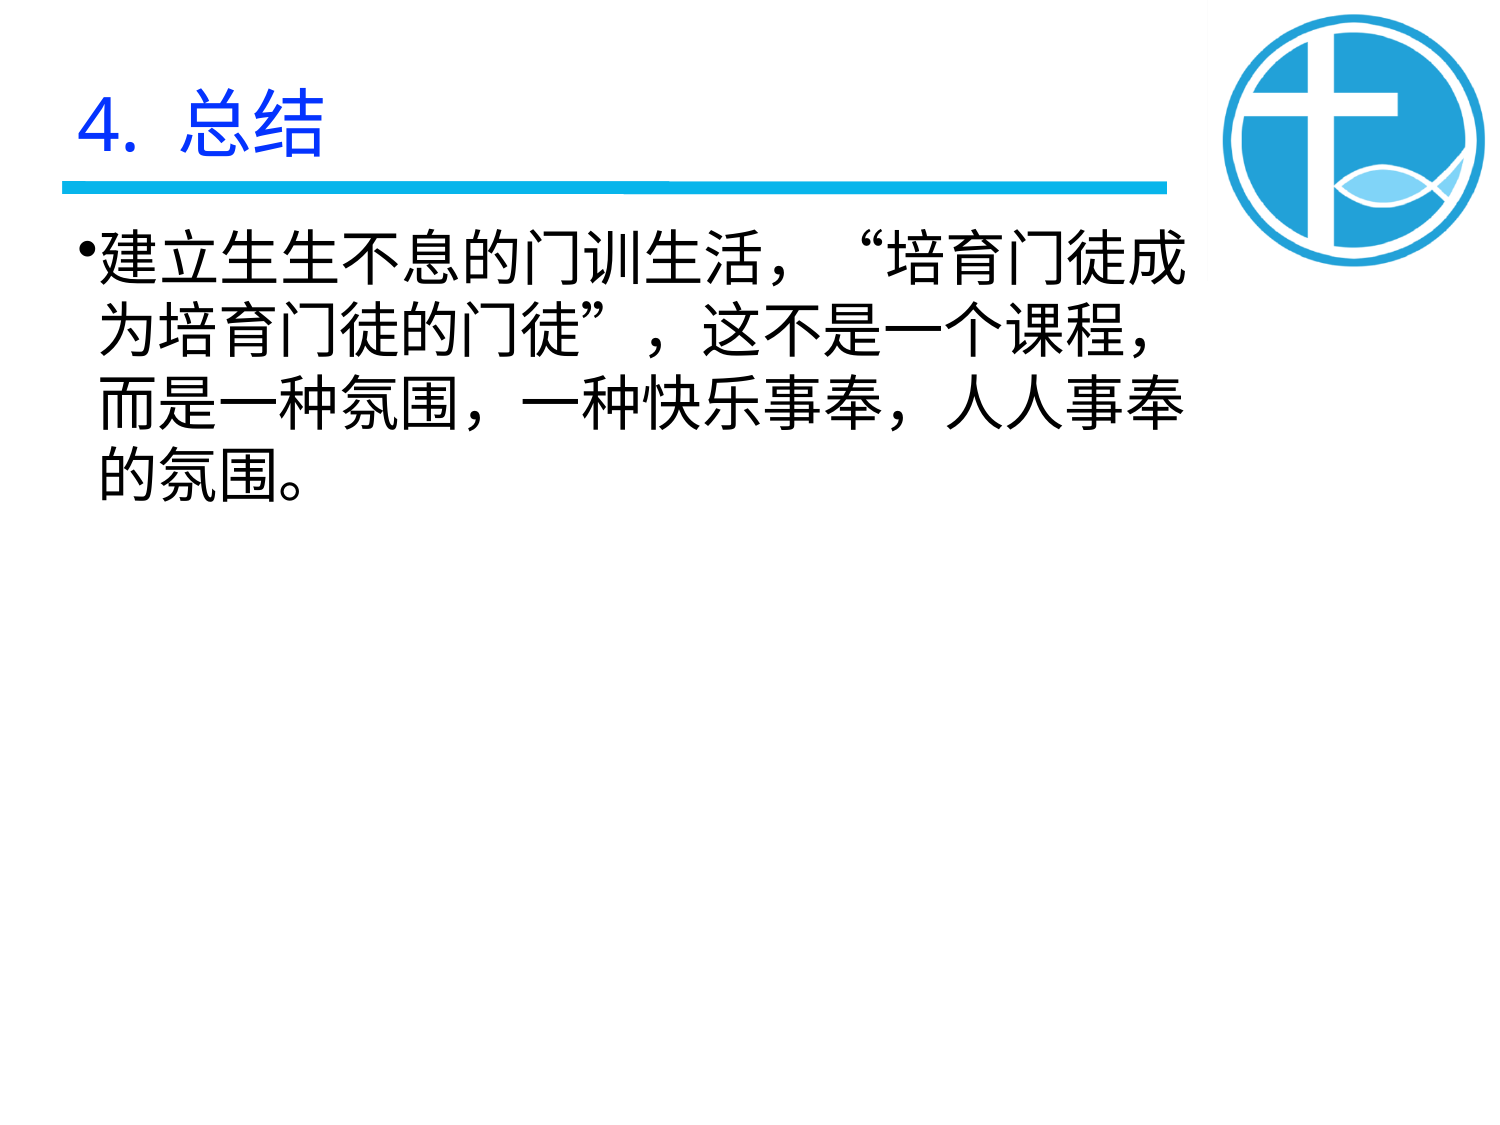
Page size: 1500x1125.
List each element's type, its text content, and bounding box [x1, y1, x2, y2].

text_box 4. 总结 [69, 79, 1130, 175]
text_box 建立生生不息的门训生活，“培育门徒成为培育门徒的门徒”，这不是一个课程，而是一种氛围，一种快乐事奉，人人事奉的氛围。 [69, 212, 1218, 518]
picture [1207, 0, 1500, 281]
